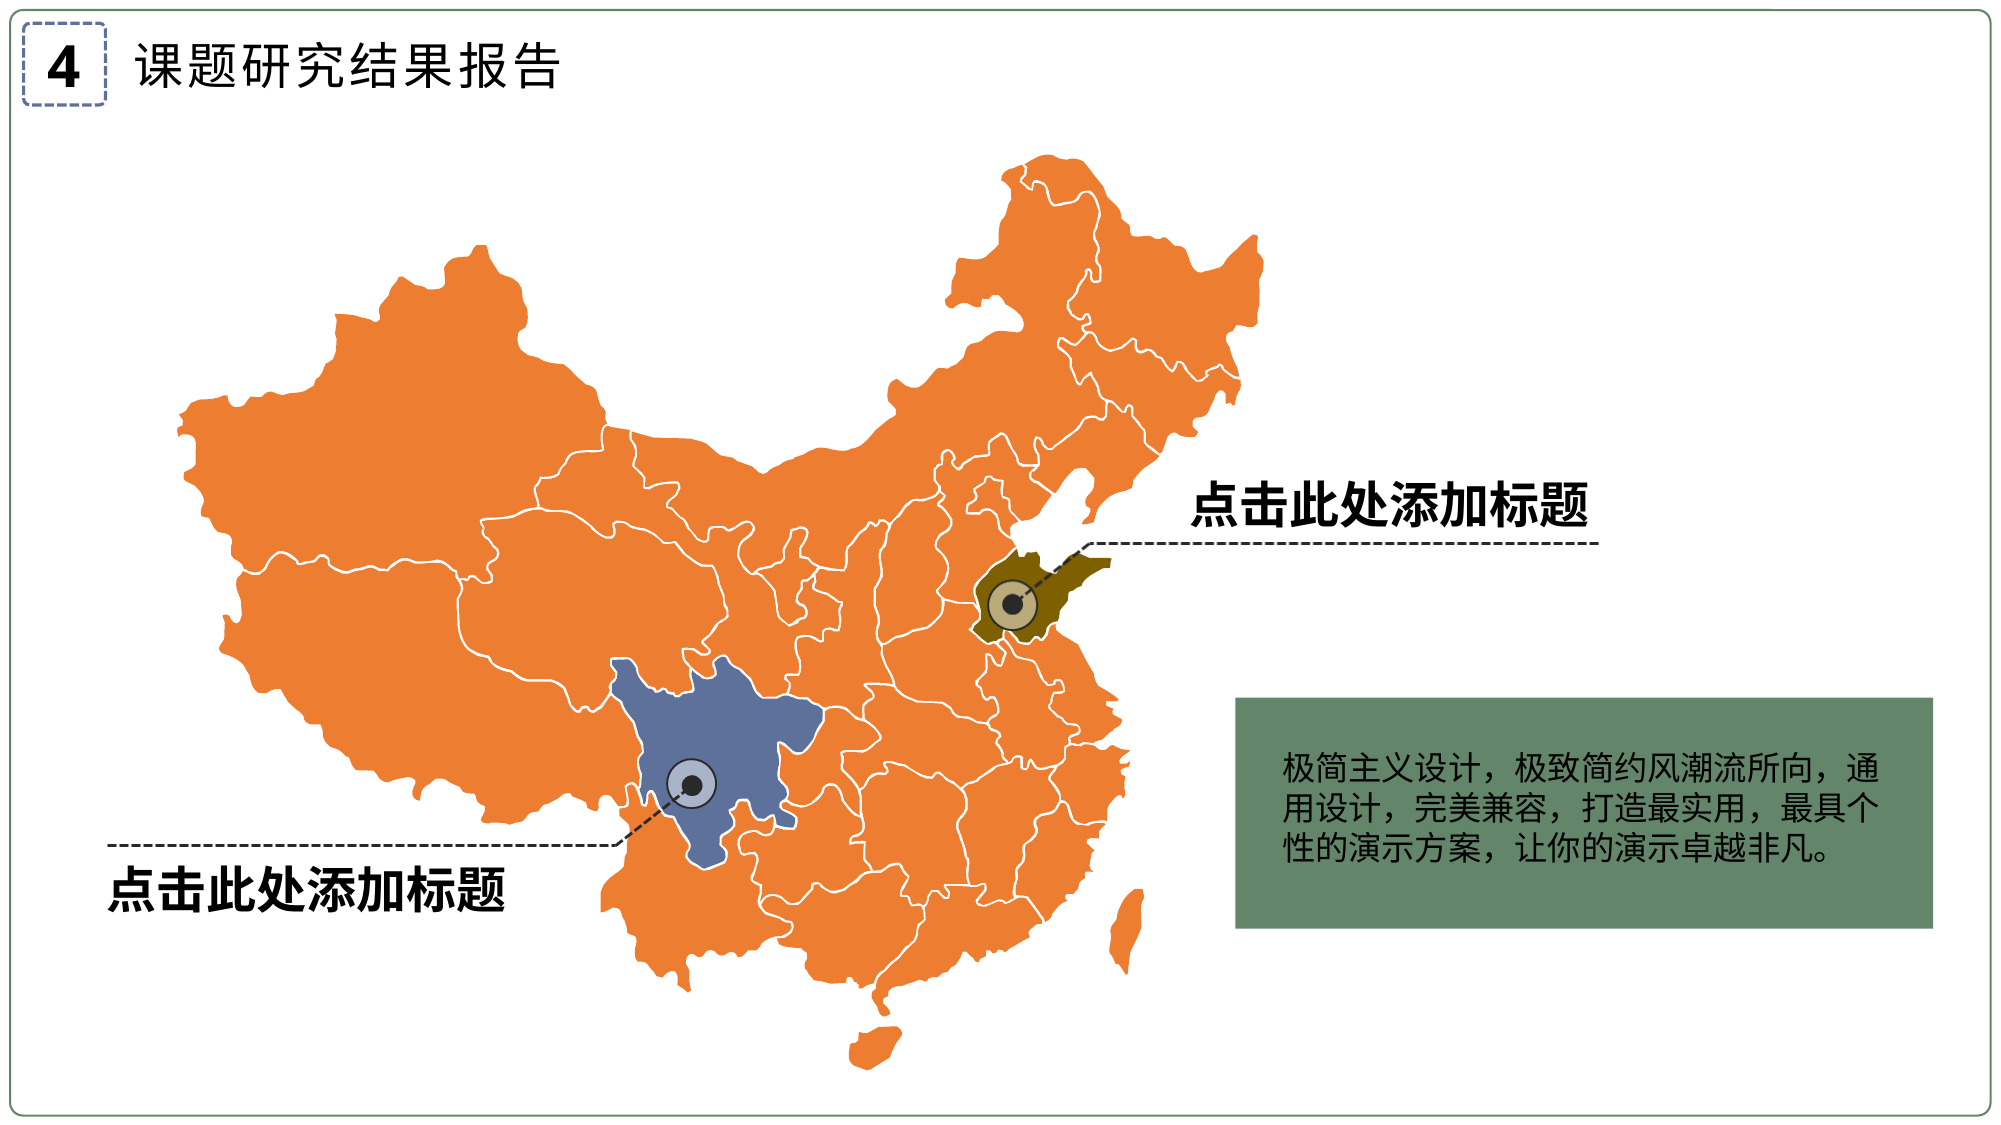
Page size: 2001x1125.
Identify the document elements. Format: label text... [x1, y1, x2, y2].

text_box [458, 509, 727, 711]
text_box [631, 164, 1106, 574]
text_box [1022, 154, 1264, 381]
text_box [977, 640, 1079, 769]
text_box [600, 801, 792, 993]
text_box [761, 865, 924, 989]
text_box [958, 757, 1060, 906]
text_box [876, 492, 951, 644]
text_box [882, 600, 1005, 723]
text_box [739, 785, 871, 904]
text_box [842, 684, 1006, 789]
picture [106, 757, 717, 847]
text_box [935, 434, 1052, 606]
text_box [848, 1026, 903, 1071]
text_box 点击此处添加标题 [1174, 466, 1614, 542]
text_box [757, 528, 818, 625]
text_box [871, 884, 1042, 1017]
text_box 4 [22, 22, 107, 107]
text_box 课题研究结果报告 [106, 22, 590, 107]
text_box [968, 477, 1019, 537]
text_box [786, 521, 893, 719]
text_box [219, 553, 642, 757]
text_box [611, 656, 823, 869]
picture [987, 542, 1599, 631]
text_box [1050, 744, 1131, 824]
text_box 极简主义设计，极致简约风潮流所向，通用设计，完美兼容，打造最实用，最具个性的演示方案，让你的演示卓越非凡。 [1267, 739, 1913, 875]
text_box [177, 245, 608, 583]
text_box [1059, 333, 1241, 454]
text_box [9, 8, 1992, 1117]
text_box [1011, 631, 1047, 643]
text_box [1109, 888, 1144, 975]
text_box [779, 708, 880, 816]
text_box [1004, 631, 1123, 745]
text_box [972, 574, 1003, 643]
text_box [1235, 697, 1934, 929]
text_box [1031, 402, 1160, 525]
text_box [851, 762, 968, 906]
text_box [1015, 803, 1106, 923]
text_box [535, 426, 842, 697]
text_box 点击此处添加标题 [92, 850, 530, 926]
